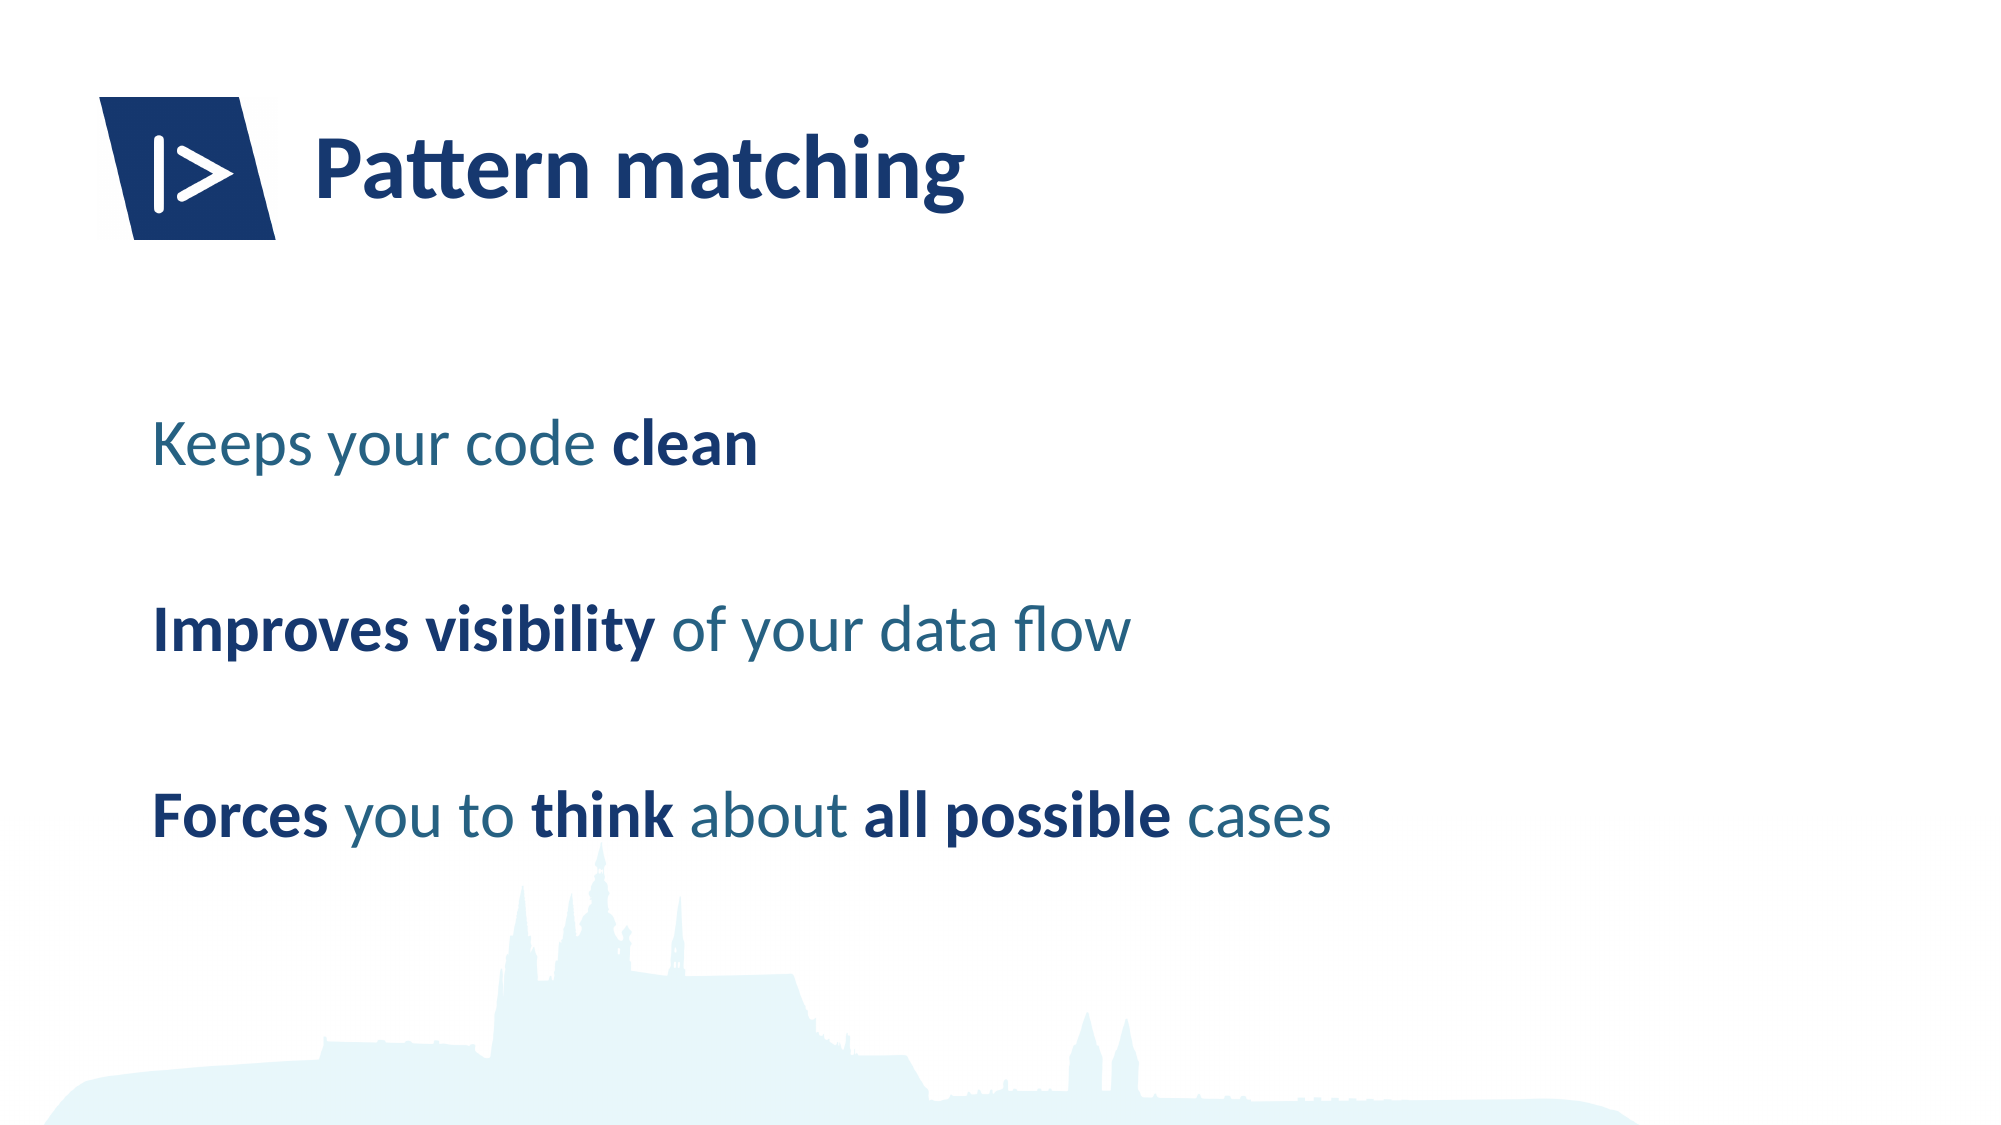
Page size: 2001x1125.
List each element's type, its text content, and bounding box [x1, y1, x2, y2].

picture [97, 97, 278, 240]
title Pattern matching [299, 59, 1863, 278]
list Keeps your code clean Improves visibility of your data flow Forces you to think about all possible cases [137, 299, 1863, 1014]
